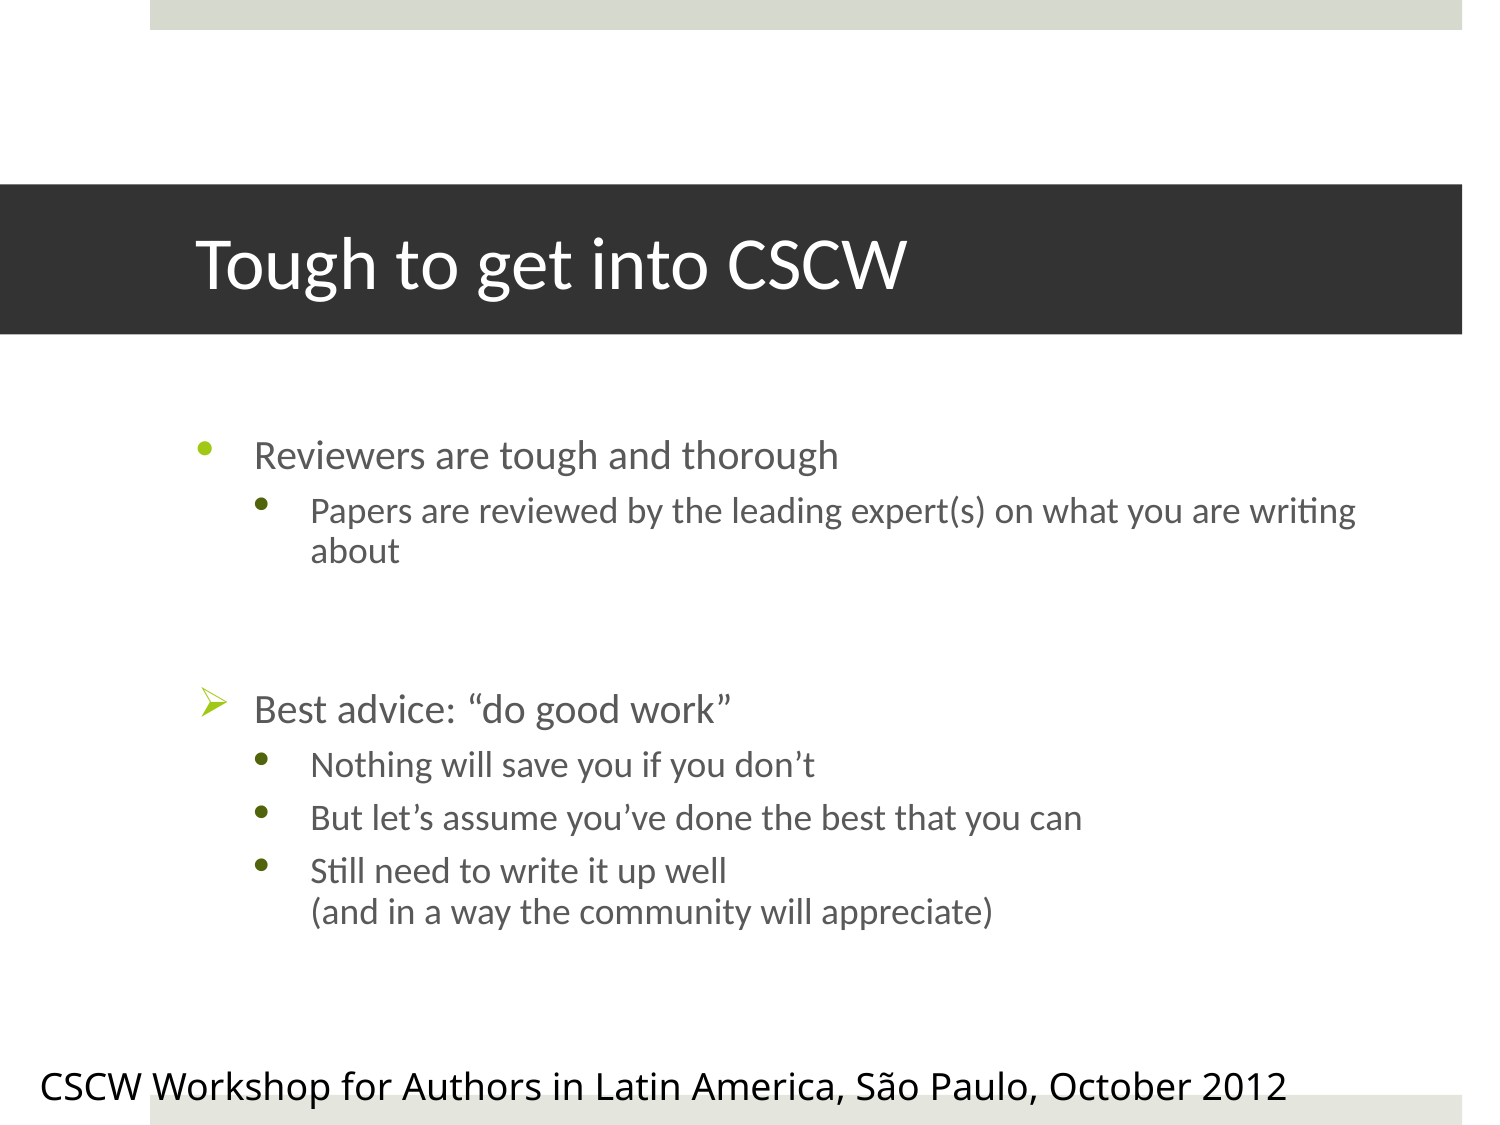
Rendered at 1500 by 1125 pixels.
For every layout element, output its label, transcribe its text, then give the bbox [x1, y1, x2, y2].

title Tough to get into CSCW [0, 184, 1463, 335]
list Reviewers are tough and thorough Papers are reviewed by the leading expert(s) on what you are writing about Best advice: “do good work” Nothing will save you if you don’t But let’s assume you’ve done the best that you can Still need to write it up well (and in a way the community will appreciate) [182, 425, 1432, 1028]
